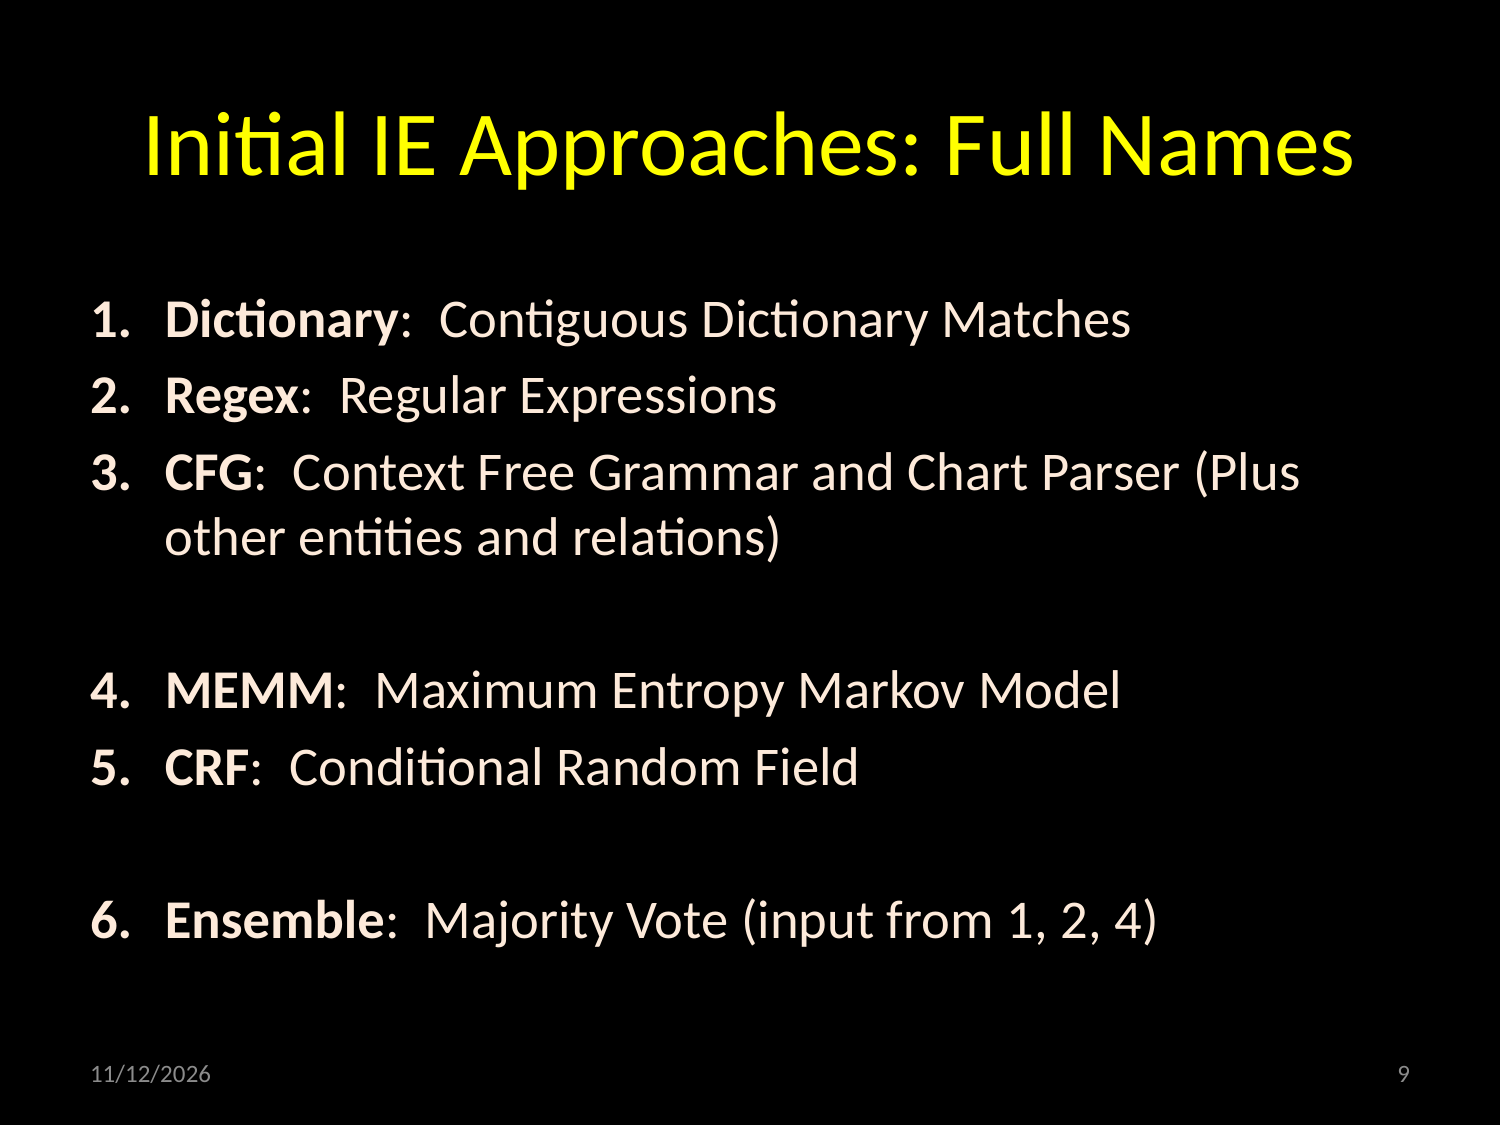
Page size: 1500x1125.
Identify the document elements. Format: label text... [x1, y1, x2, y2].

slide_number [75, 1042, 425, 1103]
slide_number 9 [1074, 1042, 1425, 1103]
title Initial IE Approaches: Full Names [75, 45, 1425, 233]
list Dictionary: Contiguous Dictionary Matches Regex: Regular Expressions CFG: Context Free Grammar and Chart Parser (Plus other entities and relations) MEMM: Maximum Entropy Markov Model CRF: Conditional Random Field Ensemble: Majority Vote (input from 1, 2, 4) [75, 275, 1425, 963]
